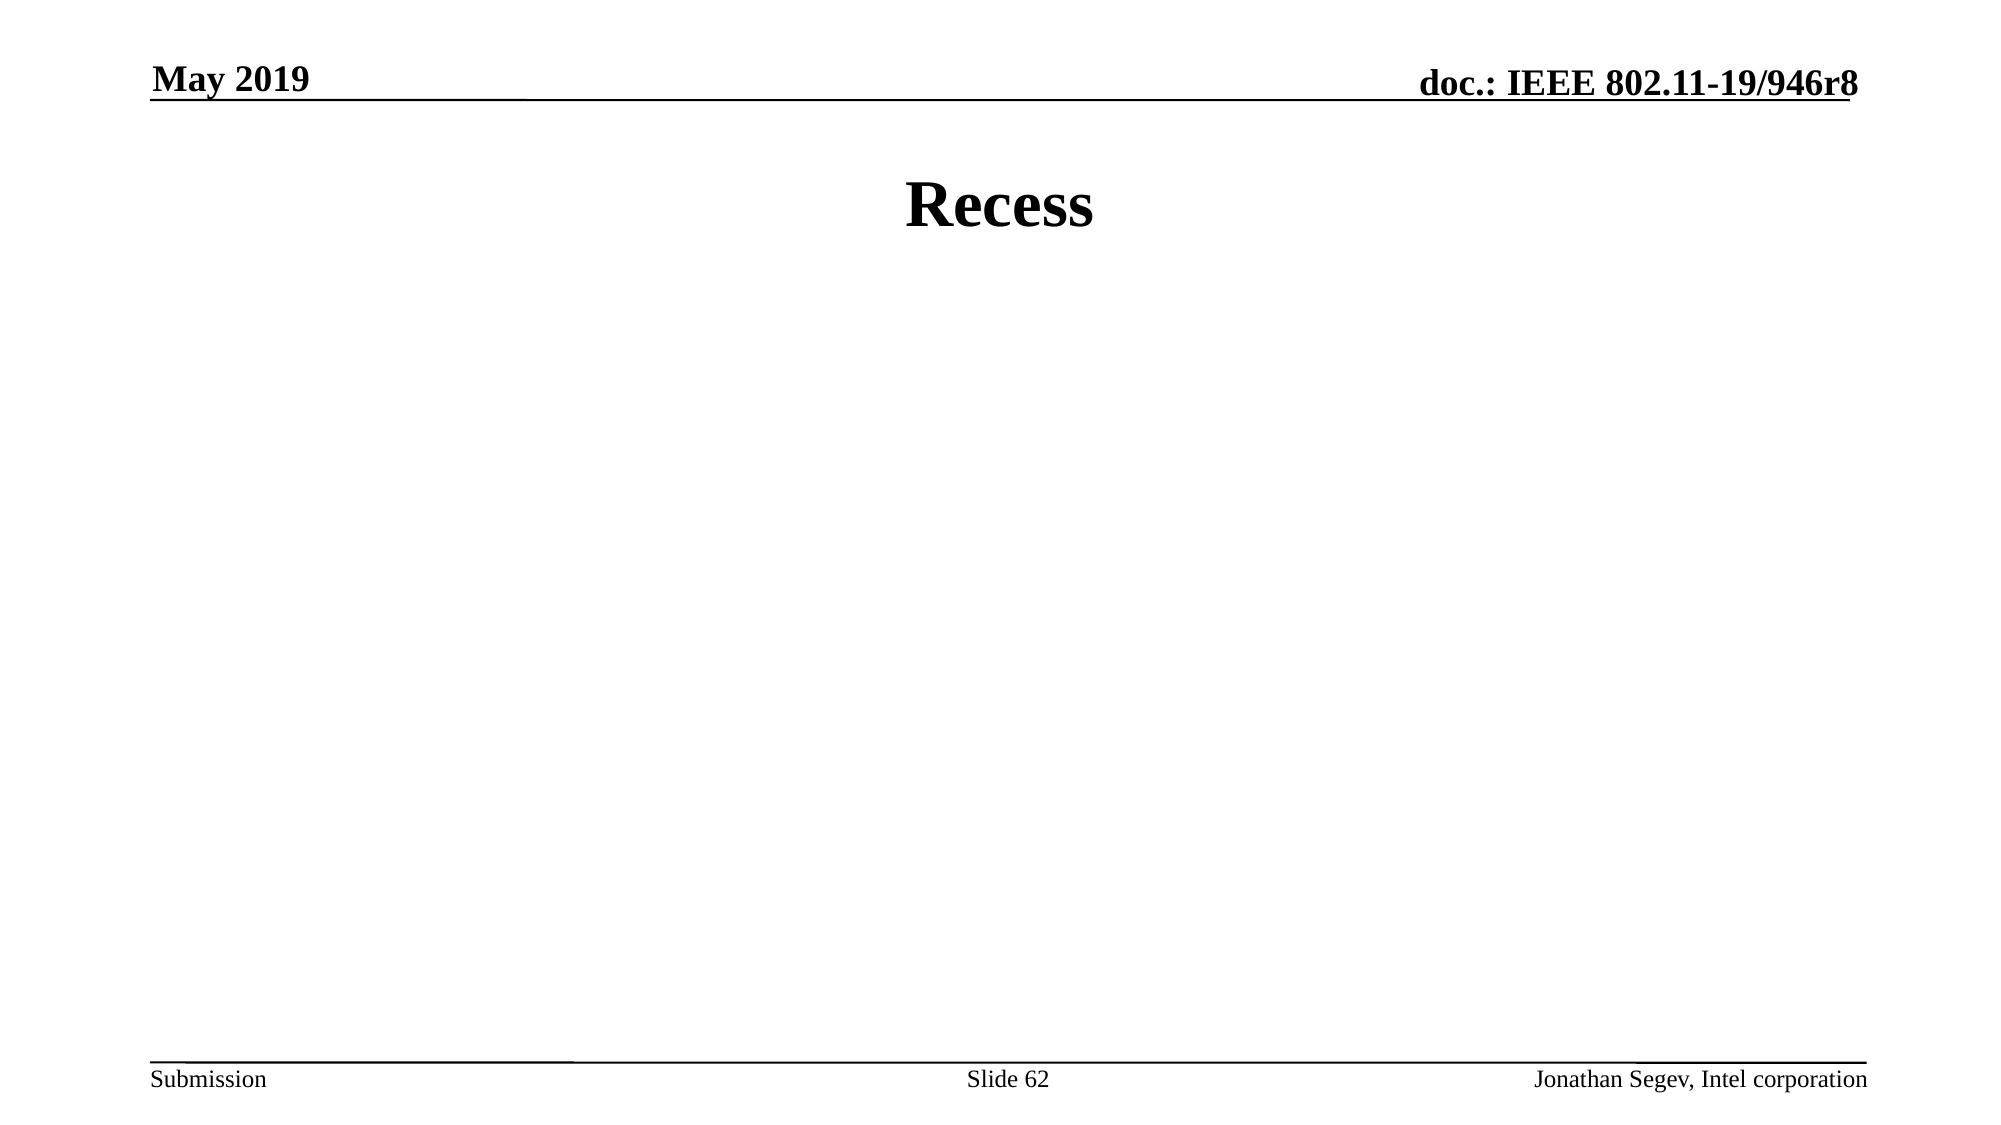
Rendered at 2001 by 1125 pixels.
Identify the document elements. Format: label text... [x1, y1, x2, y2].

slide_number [152, 54, 563, 100]
title Recess [149, 112, 1850, 288]
slide_number Slide 62 [950, 1061, 1067, 1123]
footer Jonathan Segev, Intel corporation [1171, 1061, 1869, 1093]
